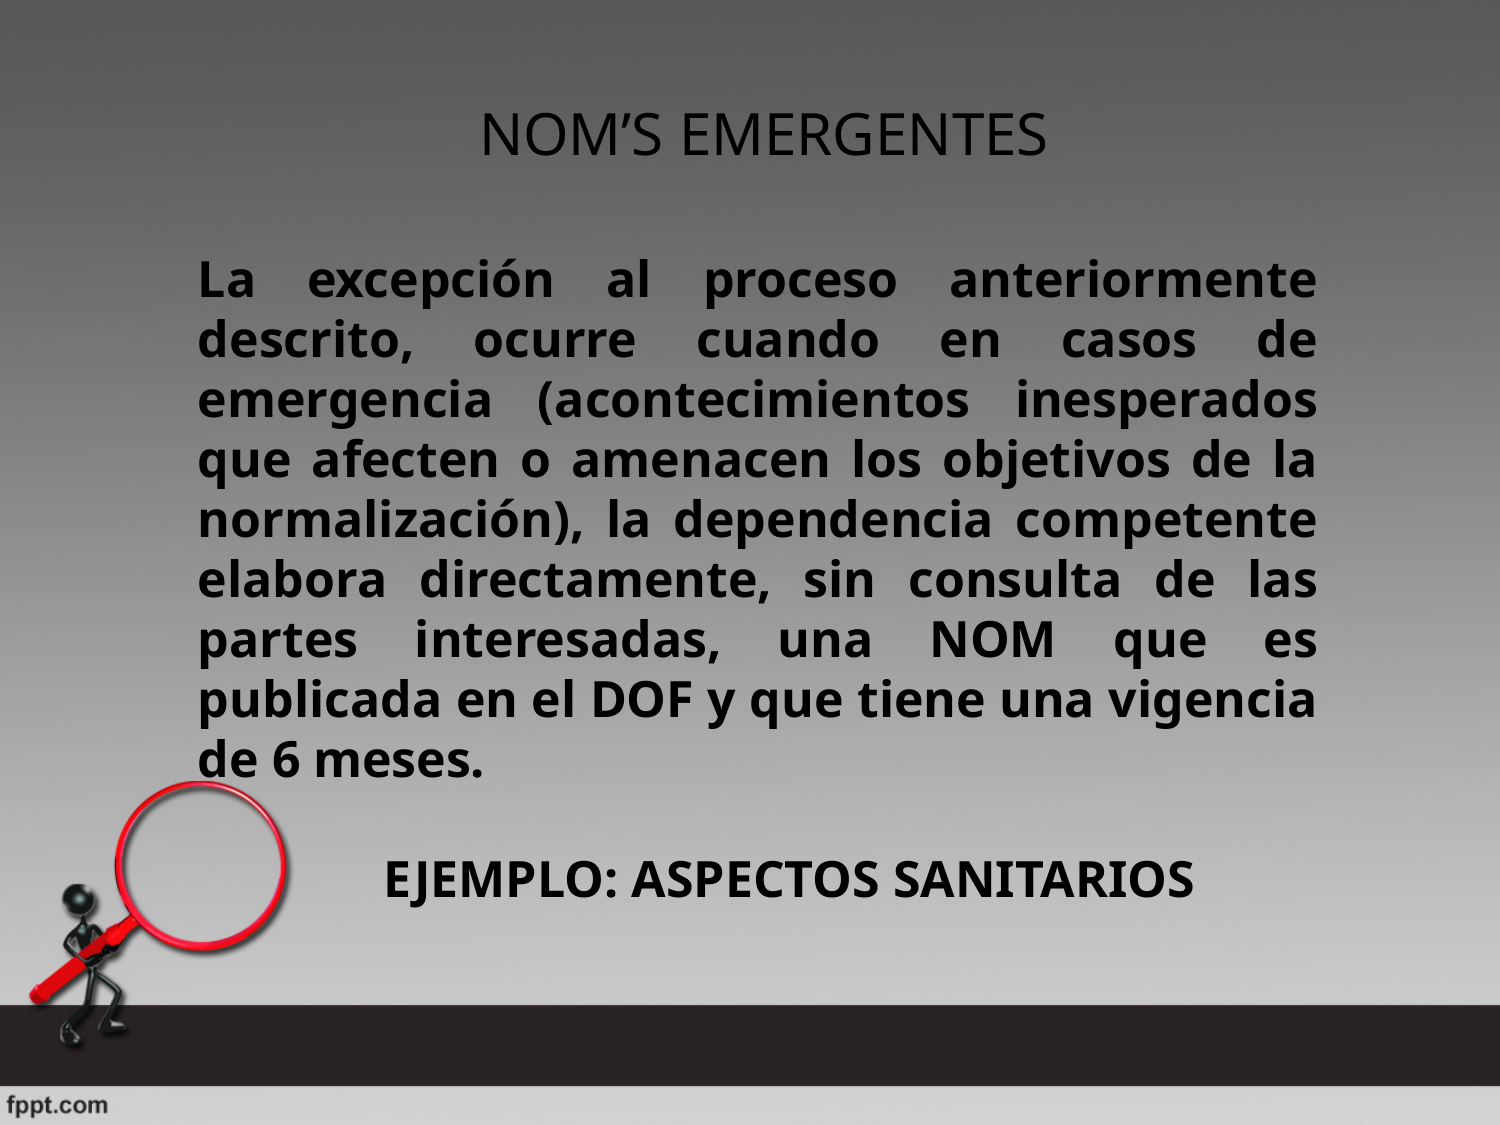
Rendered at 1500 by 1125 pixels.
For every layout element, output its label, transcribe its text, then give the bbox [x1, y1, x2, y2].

picture [0, 0, 1500, 1125]
text_box EJEMPLO: ASPECTOS SANITARIOS [308, 840, 1271, 915]
text_box NOM’S EMERGENTES [295, 90, 1234, 175]
text_box La excepción al proceso anteriormente descrito, ocurre cuando en casos de emergencia (acontecimientos inesperados que afecten o amenacen los objetivos de la normalización), la dependencia competente elabora directamente, sin consulta de las partes interesadas, una NOM que es publicada en el DOF y que tiene una vigencia de 6 meses. [183, 240, 1333, 795]
